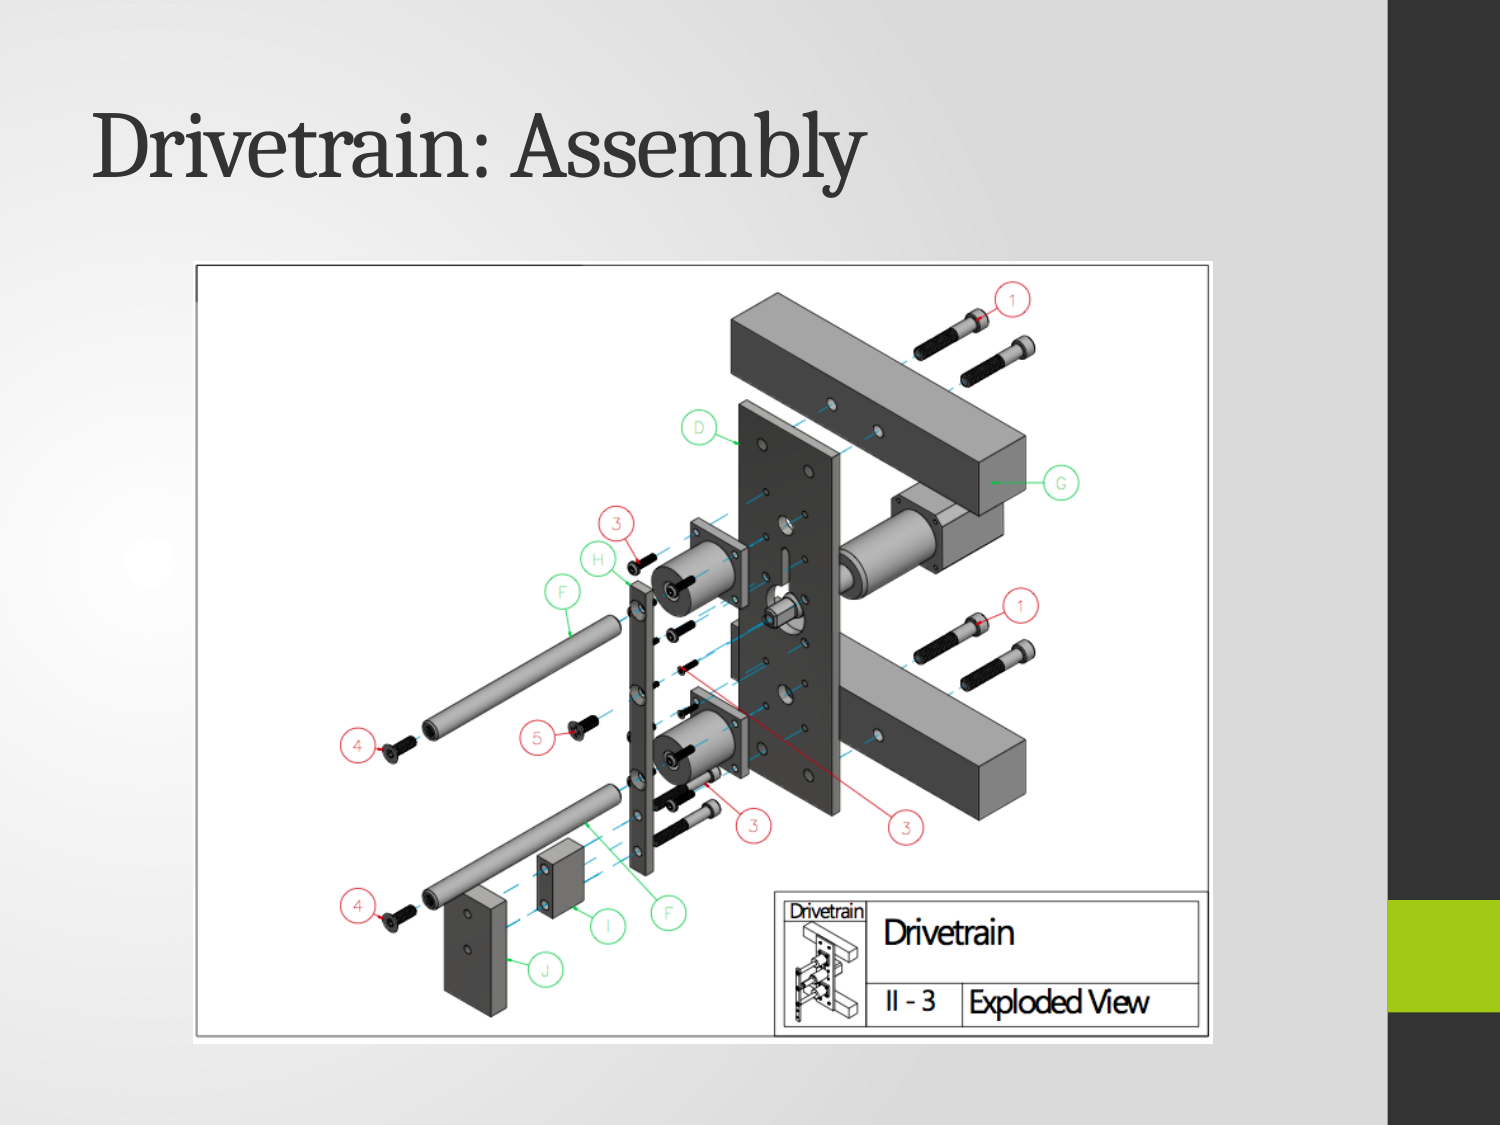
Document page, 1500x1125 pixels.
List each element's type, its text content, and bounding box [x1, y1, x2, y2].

title Drivetrain: Assembly [75, 45, 1325, 233]
picture [193, 261, 1213, 1045]
